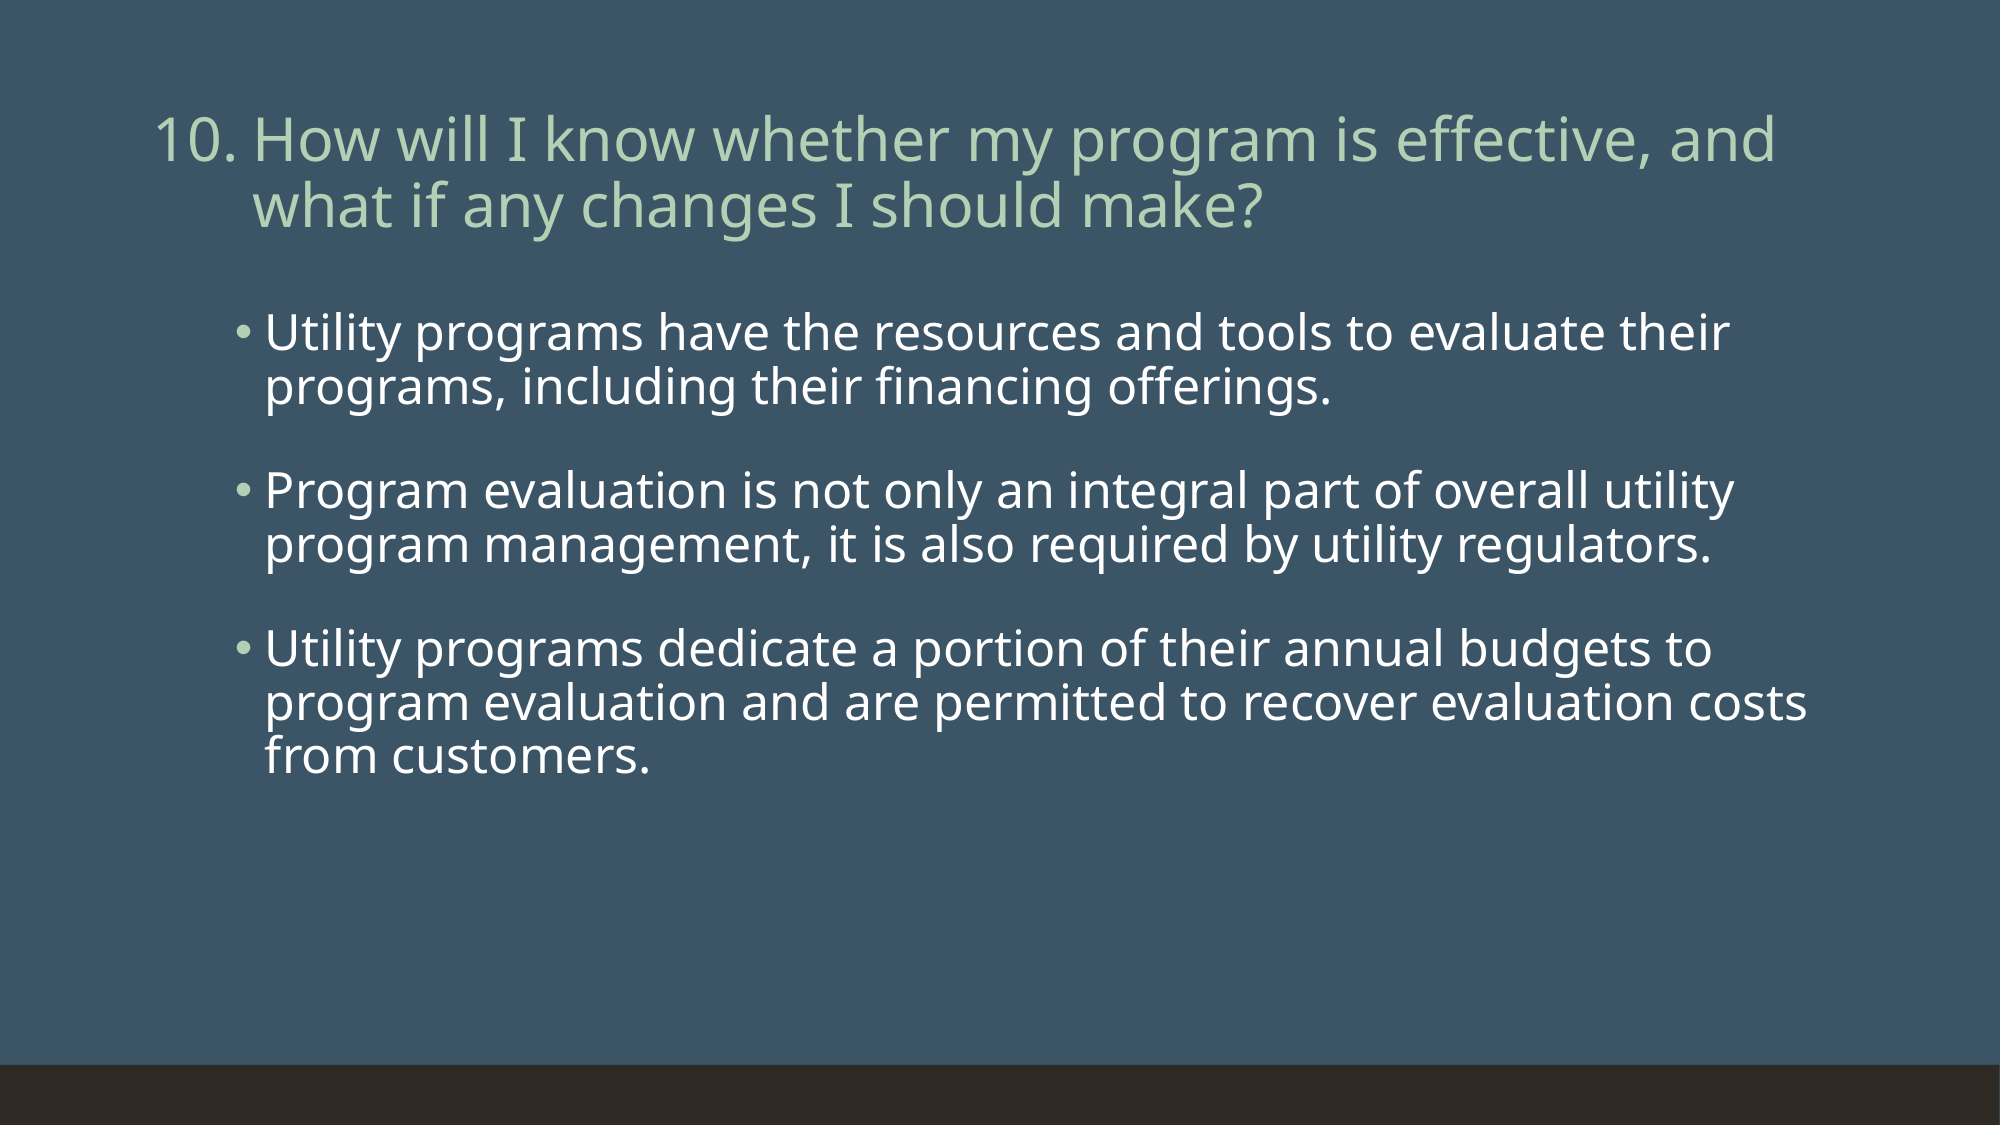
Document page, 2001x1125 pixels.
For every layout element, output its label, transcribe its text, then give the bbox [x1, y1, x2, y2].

title How will I know whether my program is effective, and what if any changes I should make? [137, 59, 1863, 248]
list Utility programs have the resources and tools to evaluate their programs, including their financing offerings. Program evaluation is not only an integral part of overall utility program management, it is also required by utility regulators. Utility programs dedicate a portion of their annual budgets to program evaluation and are permitted to recover evaluation costs from customers. [137, 299, 1863, 1014]
